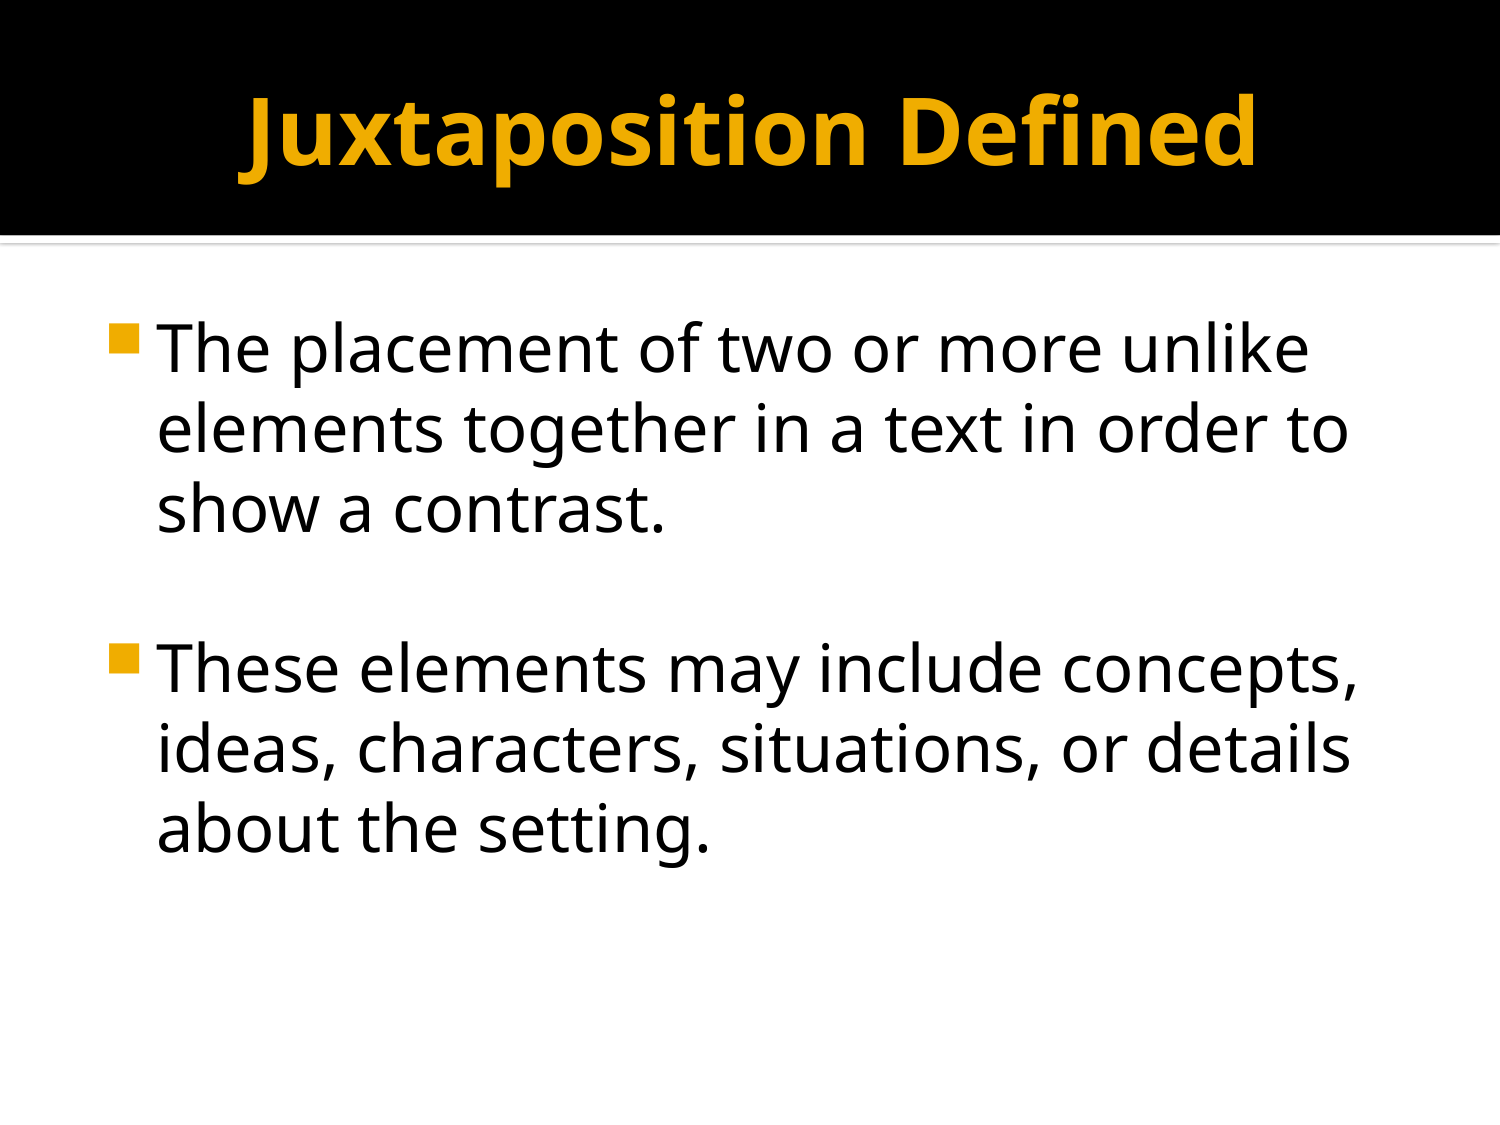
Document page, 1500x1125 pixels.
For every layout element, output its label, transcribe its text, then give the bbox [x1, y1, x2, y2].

list The placement of two or more unlike elements together in a text in order to show a contrast. These elements may include concepts, ideas, characters, situations, or details about the setting. [75, 291, 1425, 1050]
title Juxtaposition Defined [75, 25, 1425, 231]
